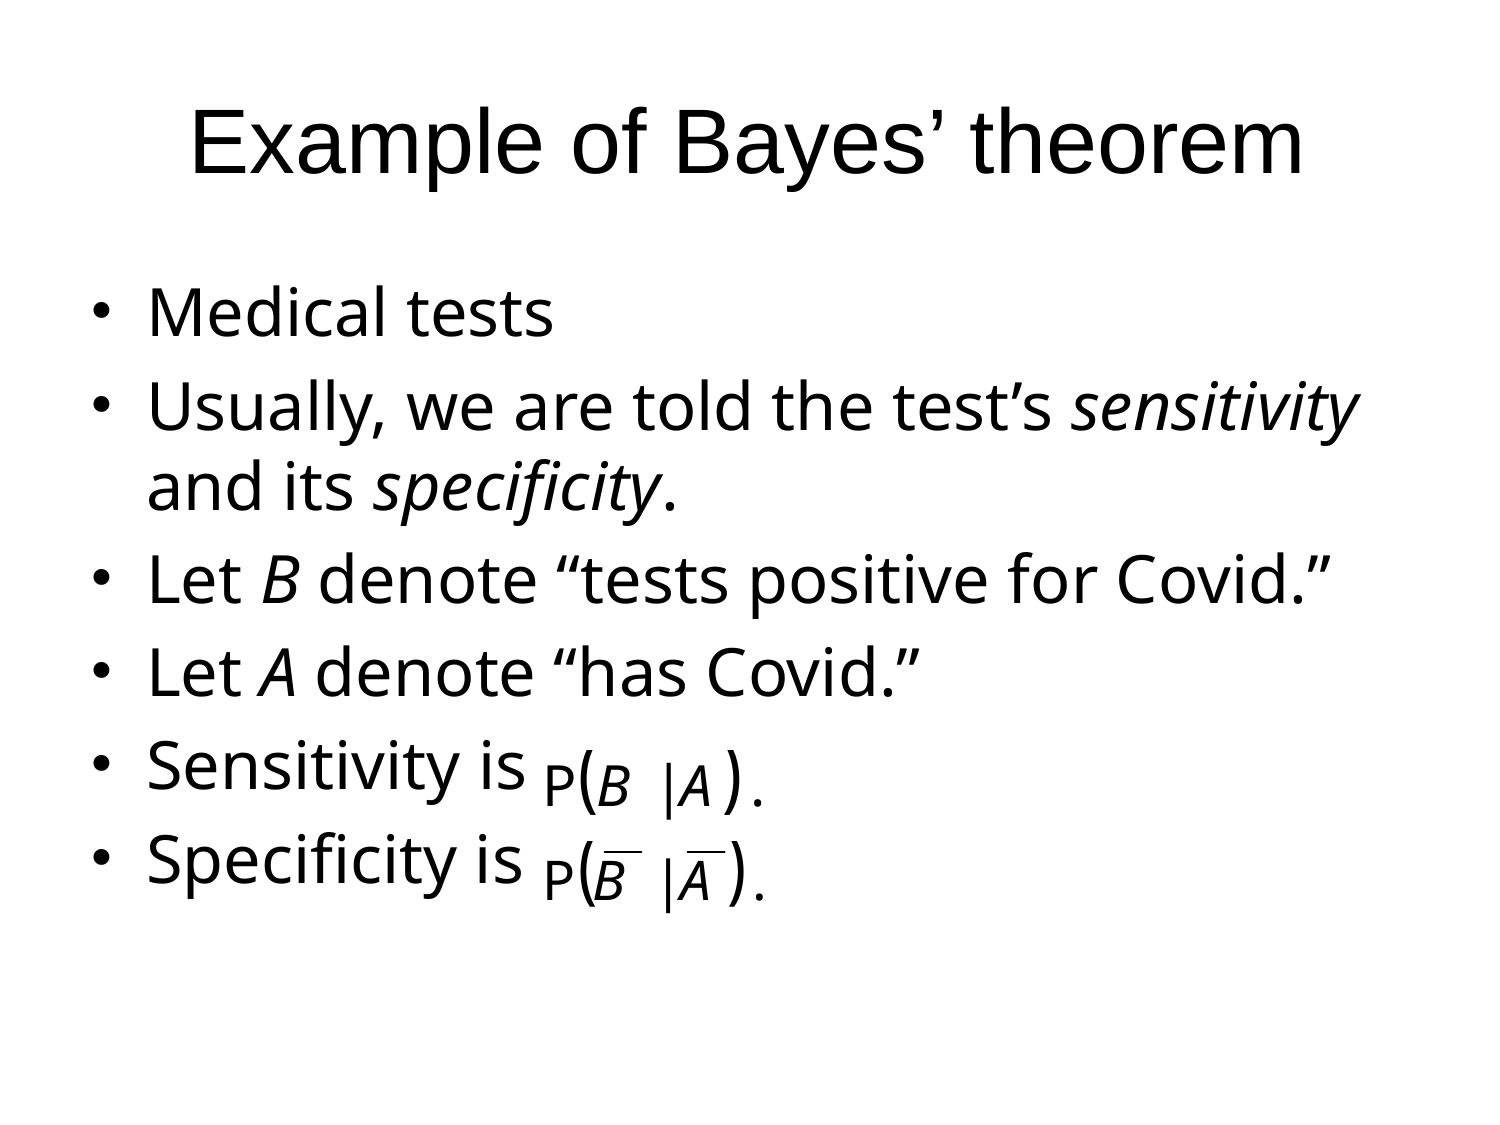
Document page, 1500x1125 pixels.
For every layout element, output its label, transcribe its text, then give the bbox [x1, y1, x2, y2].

title Example of Bayes’ theorem [74, 44, 1422, 230]
list Medical tests Usually, we are told the test’s sensitivity and its specificity. Let B denote “tests positive for Covid.” Let A denote “has Covid.” Sensitivity is Specificity is [74, 262, 1413, 1002]
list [537, 841, 776, 929]
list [537, 749, 776, 836]
